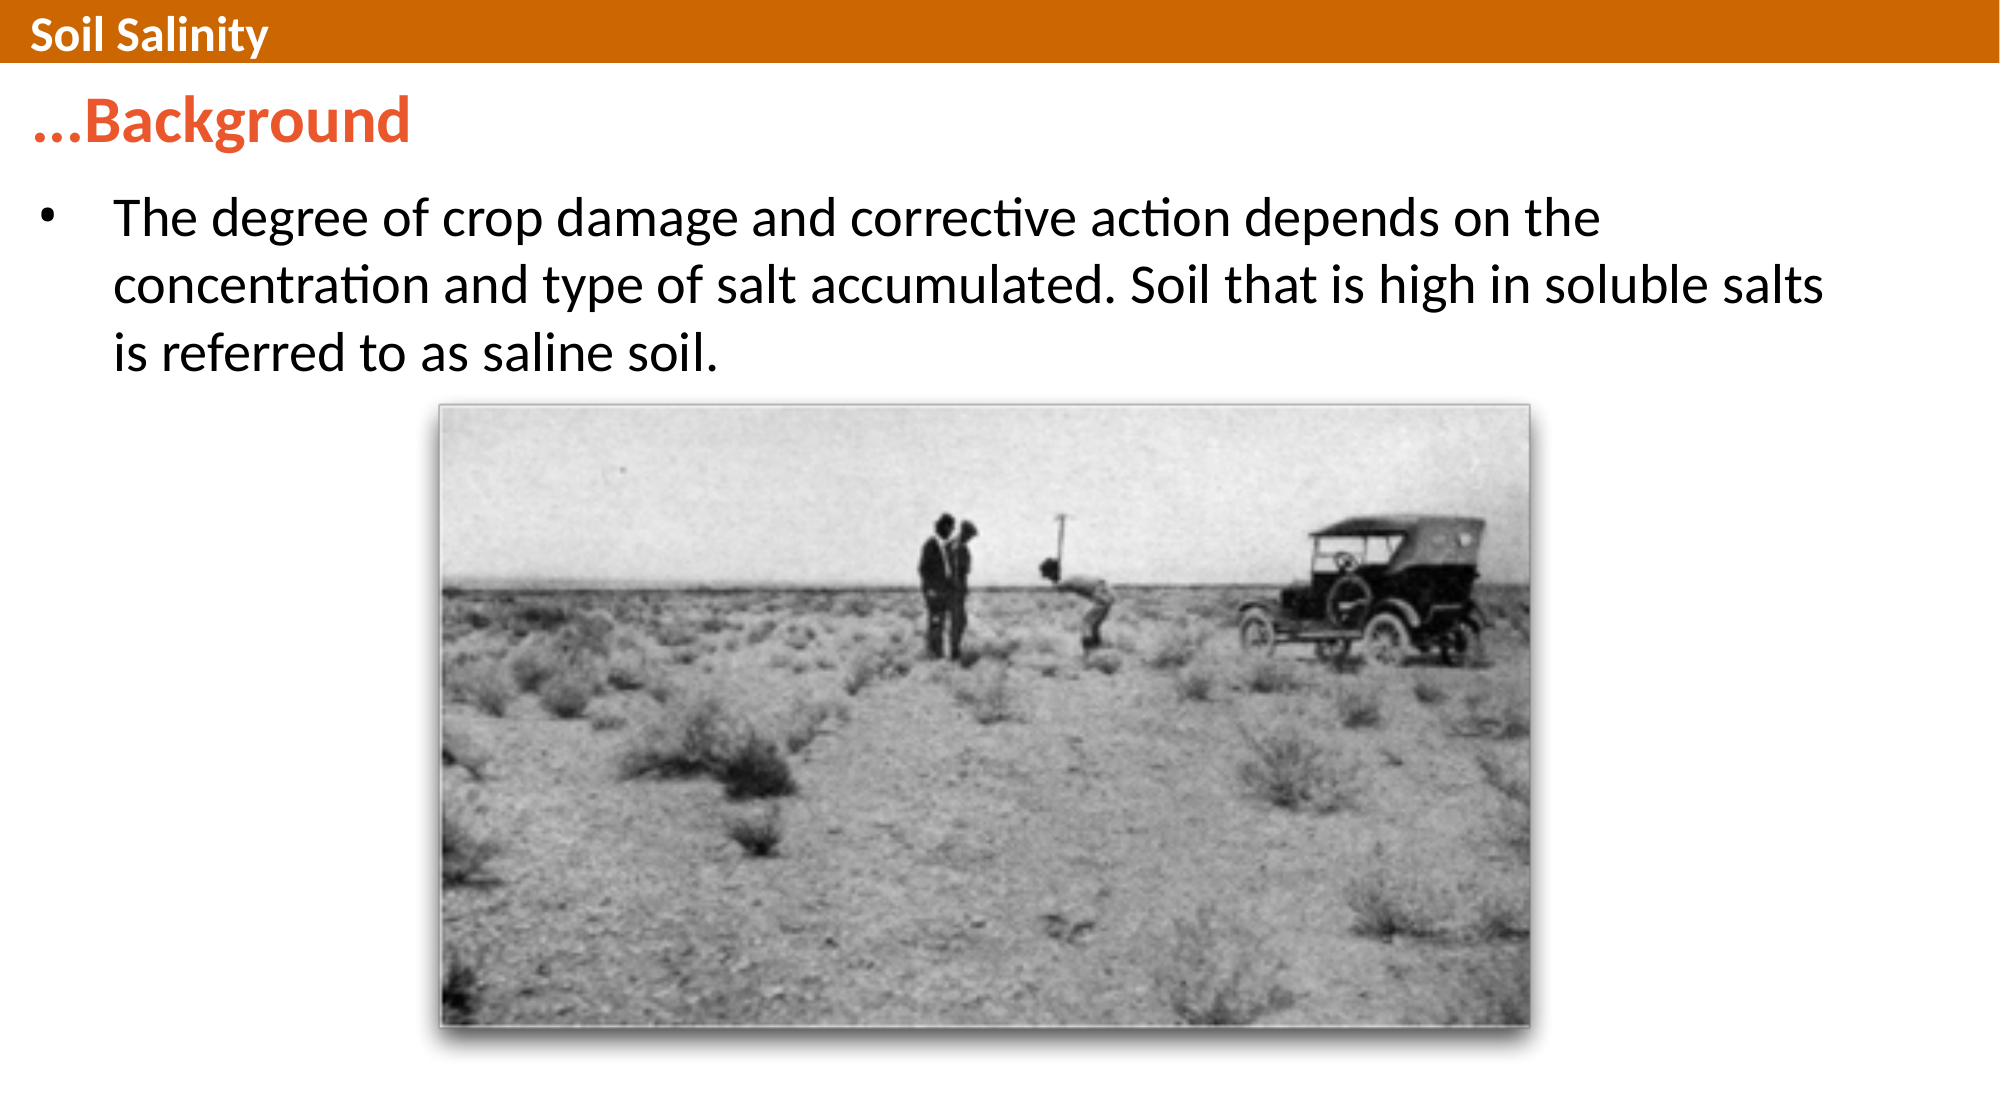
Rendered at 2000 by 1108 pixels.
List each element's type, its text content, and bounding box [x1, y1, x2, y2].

picture [411, 390, 1560, 1070]
text_box The degree of crop damage and corrective action depends on the concentration and type of salt accumulated. Soil that is high in soluble salts is referred to as saline soil. [37, 180, 1850, 383]
text_box ...Background [31, 75, 414, 156]
text_box Soil Salinity [0, 1, 2000, 62]
